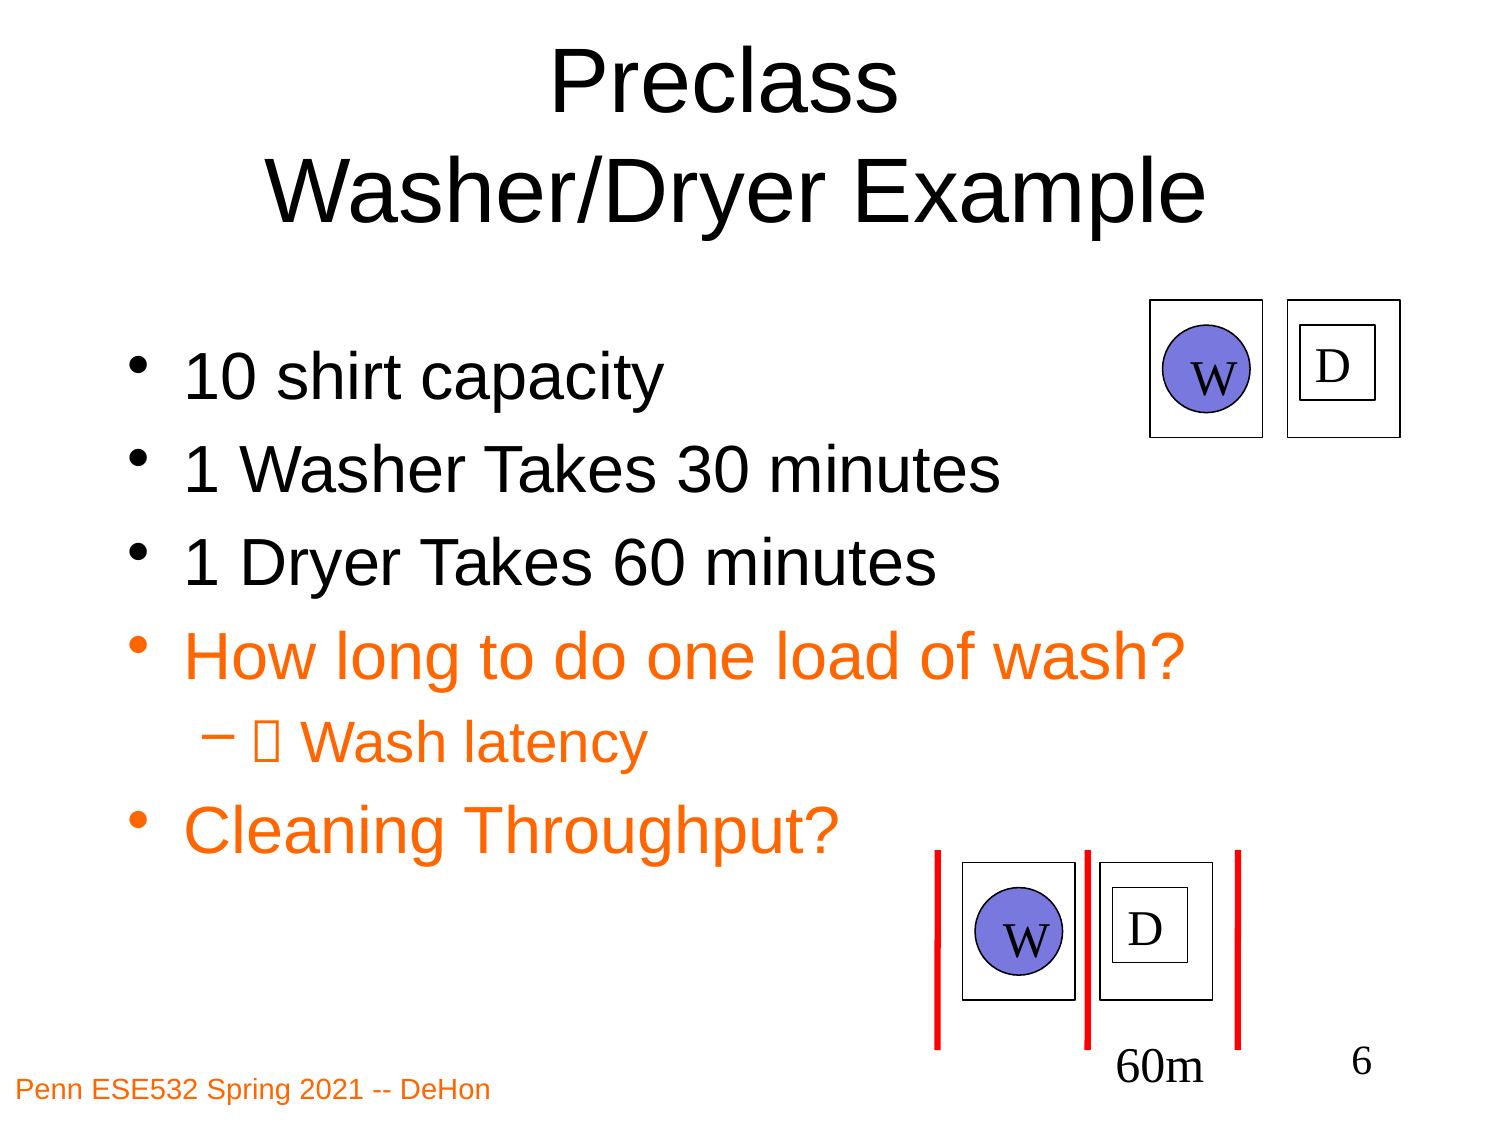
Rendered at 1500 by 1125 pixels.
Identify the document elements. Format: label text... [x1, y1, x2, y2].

text_box [1287, 300, 1401, 438]
text_box W [1162, 325, 1251, 413]
slide_number 6 [1243, 1024, 1388, 1101]
title Preclass Washer/Dryer Example [99, 37, 1376, 226]
text_box [1150, 300, 1263, 438]
slide_number Penn ESE532 Spring 2021 -- DeHon [0, 1062, 688, 1125]
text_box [937, 849, 1239, 1101]
list 10 shirt capacity 1 Washer Takes 30 minutes 1 Dryer Takes 60 minutes How long to do one load of wash?  Wash latency Cleaning Throughput? [112, 324, 1388, 1001]
text_box D [1300, 325, 1376, 401]
